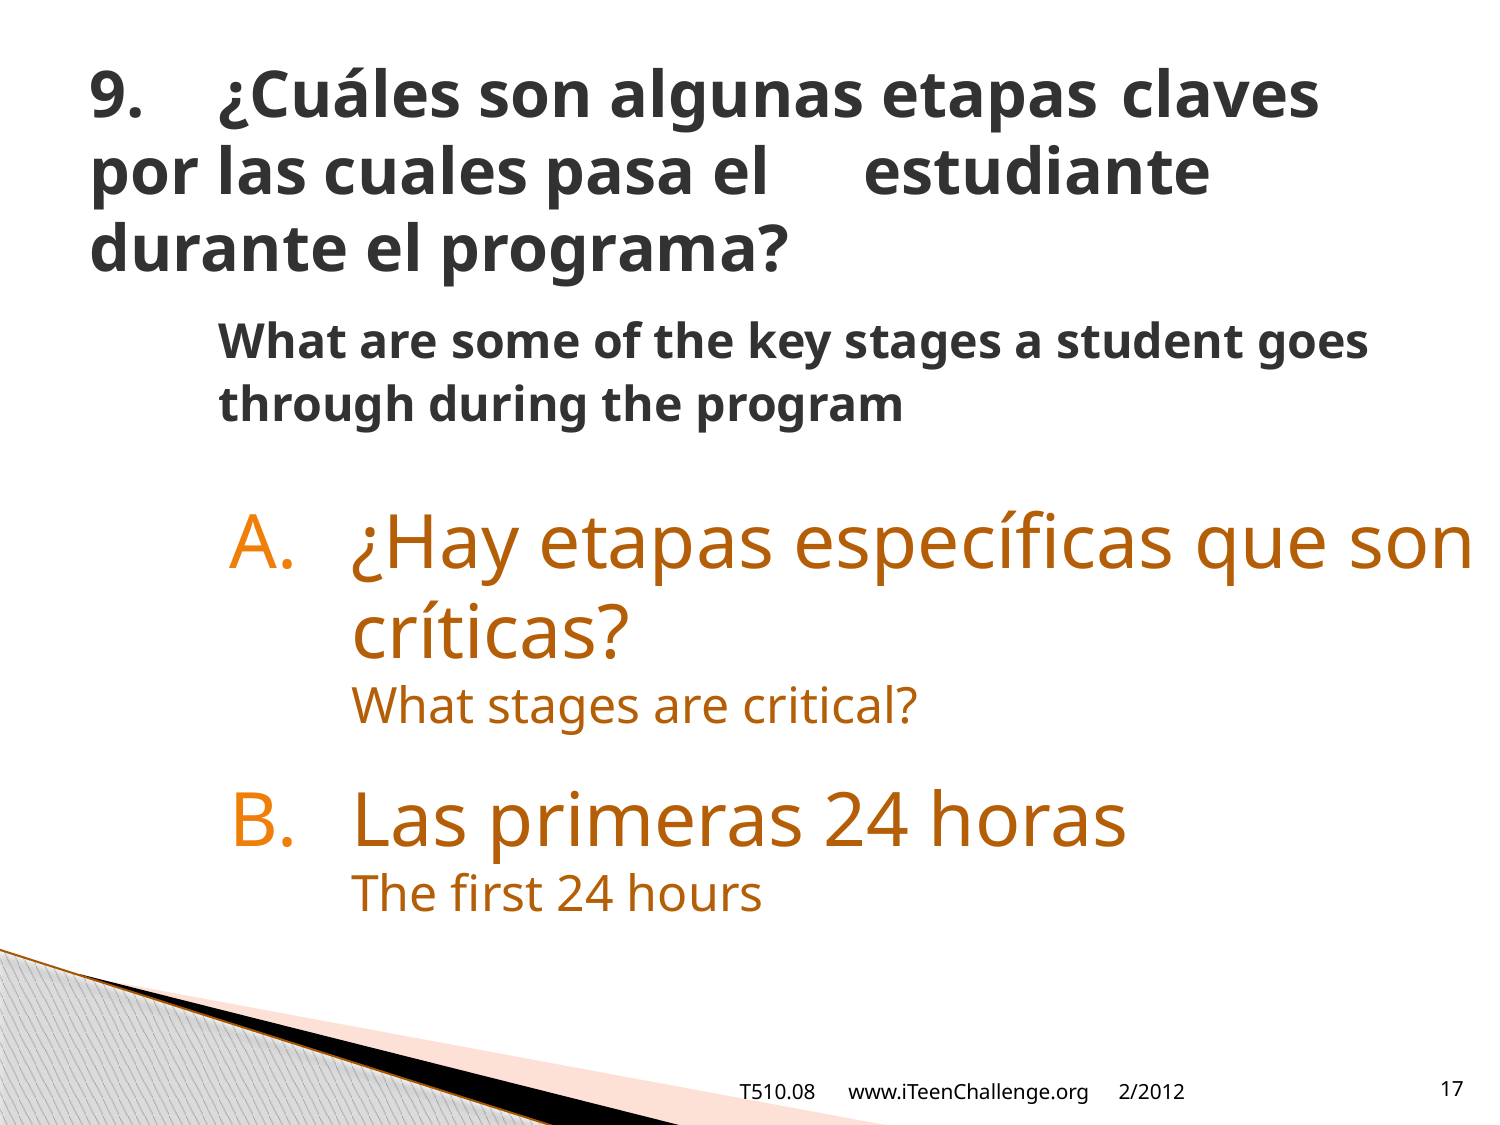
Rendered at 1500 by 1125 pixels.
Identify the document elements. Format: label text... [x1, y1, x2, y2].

slide_number 2/2012 [1105, 1051, 1418, 1112]
footer T510.08 www.iTeenChallenge.org [718, 1051, 1105, 1112]
slide_number 17 [1418, 1051, 1479, 1112]
title 9. ¿Cuáles son algunas etapas claves por las cuales pasa el estudiante durante el programa? What are some of the key stages a student goes through during the program [75, 45, 1425, 439]
list ¿Hay etapas específicas que son críticas? What stages are critical? Las primeras 24 horas The first 24 hours [150, 485, 1500, 1059]
